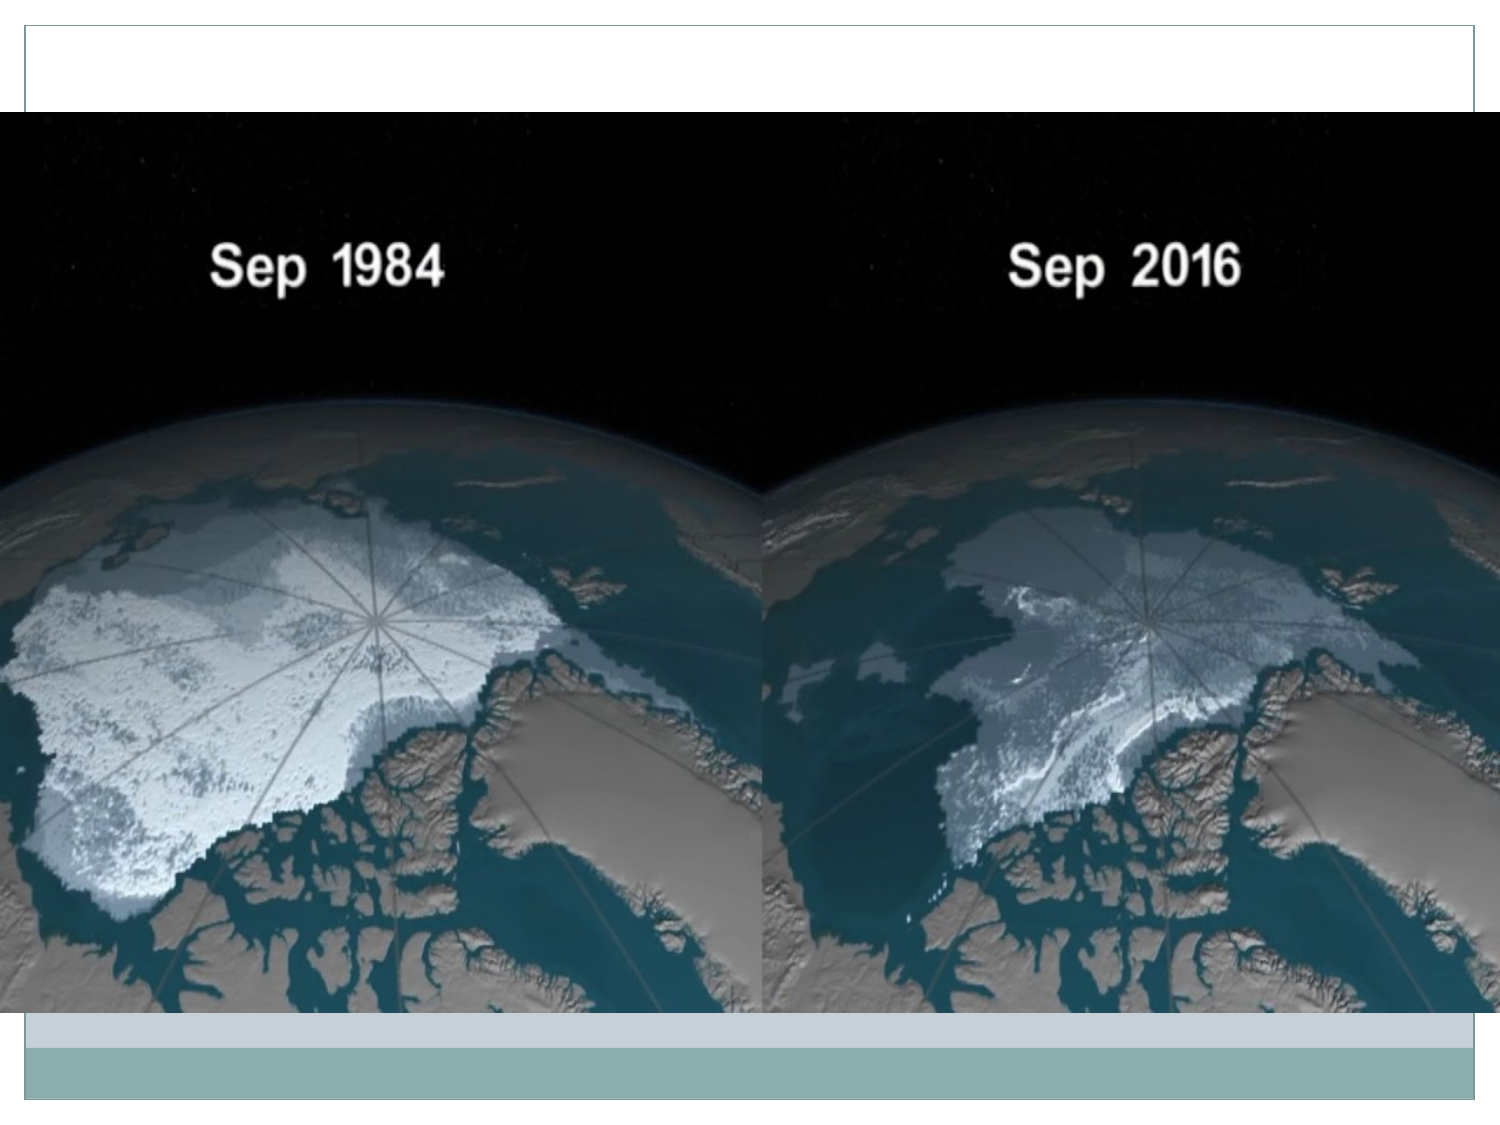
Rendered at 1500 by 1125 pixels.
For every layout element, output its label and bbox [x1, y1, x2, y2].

list [0, 112, 1500, 1013]
